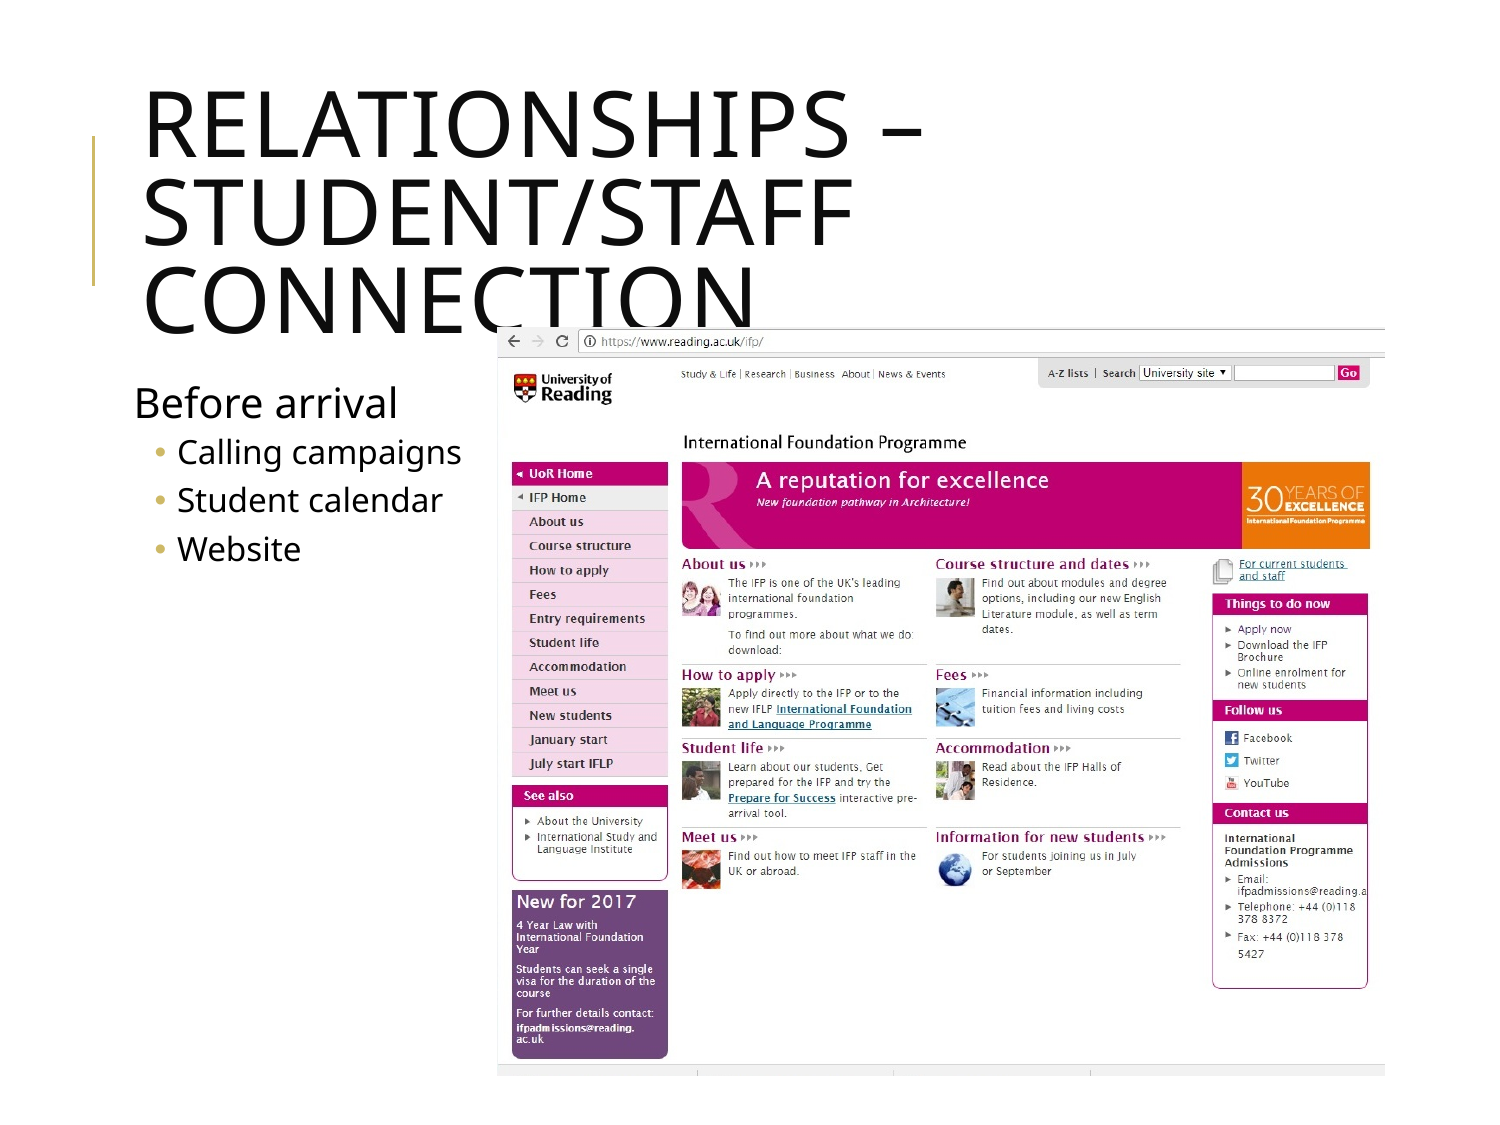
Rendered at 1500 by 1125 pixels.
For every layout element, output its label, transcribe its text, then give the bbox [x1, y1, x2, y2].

picture [497, 327, 1385, 1077]
title Relationships – Student/staff connection [126, 96, 1322, 342]
list Before arrival Calling campaigns Student calendar Website [126, 375, 490, 1035]
